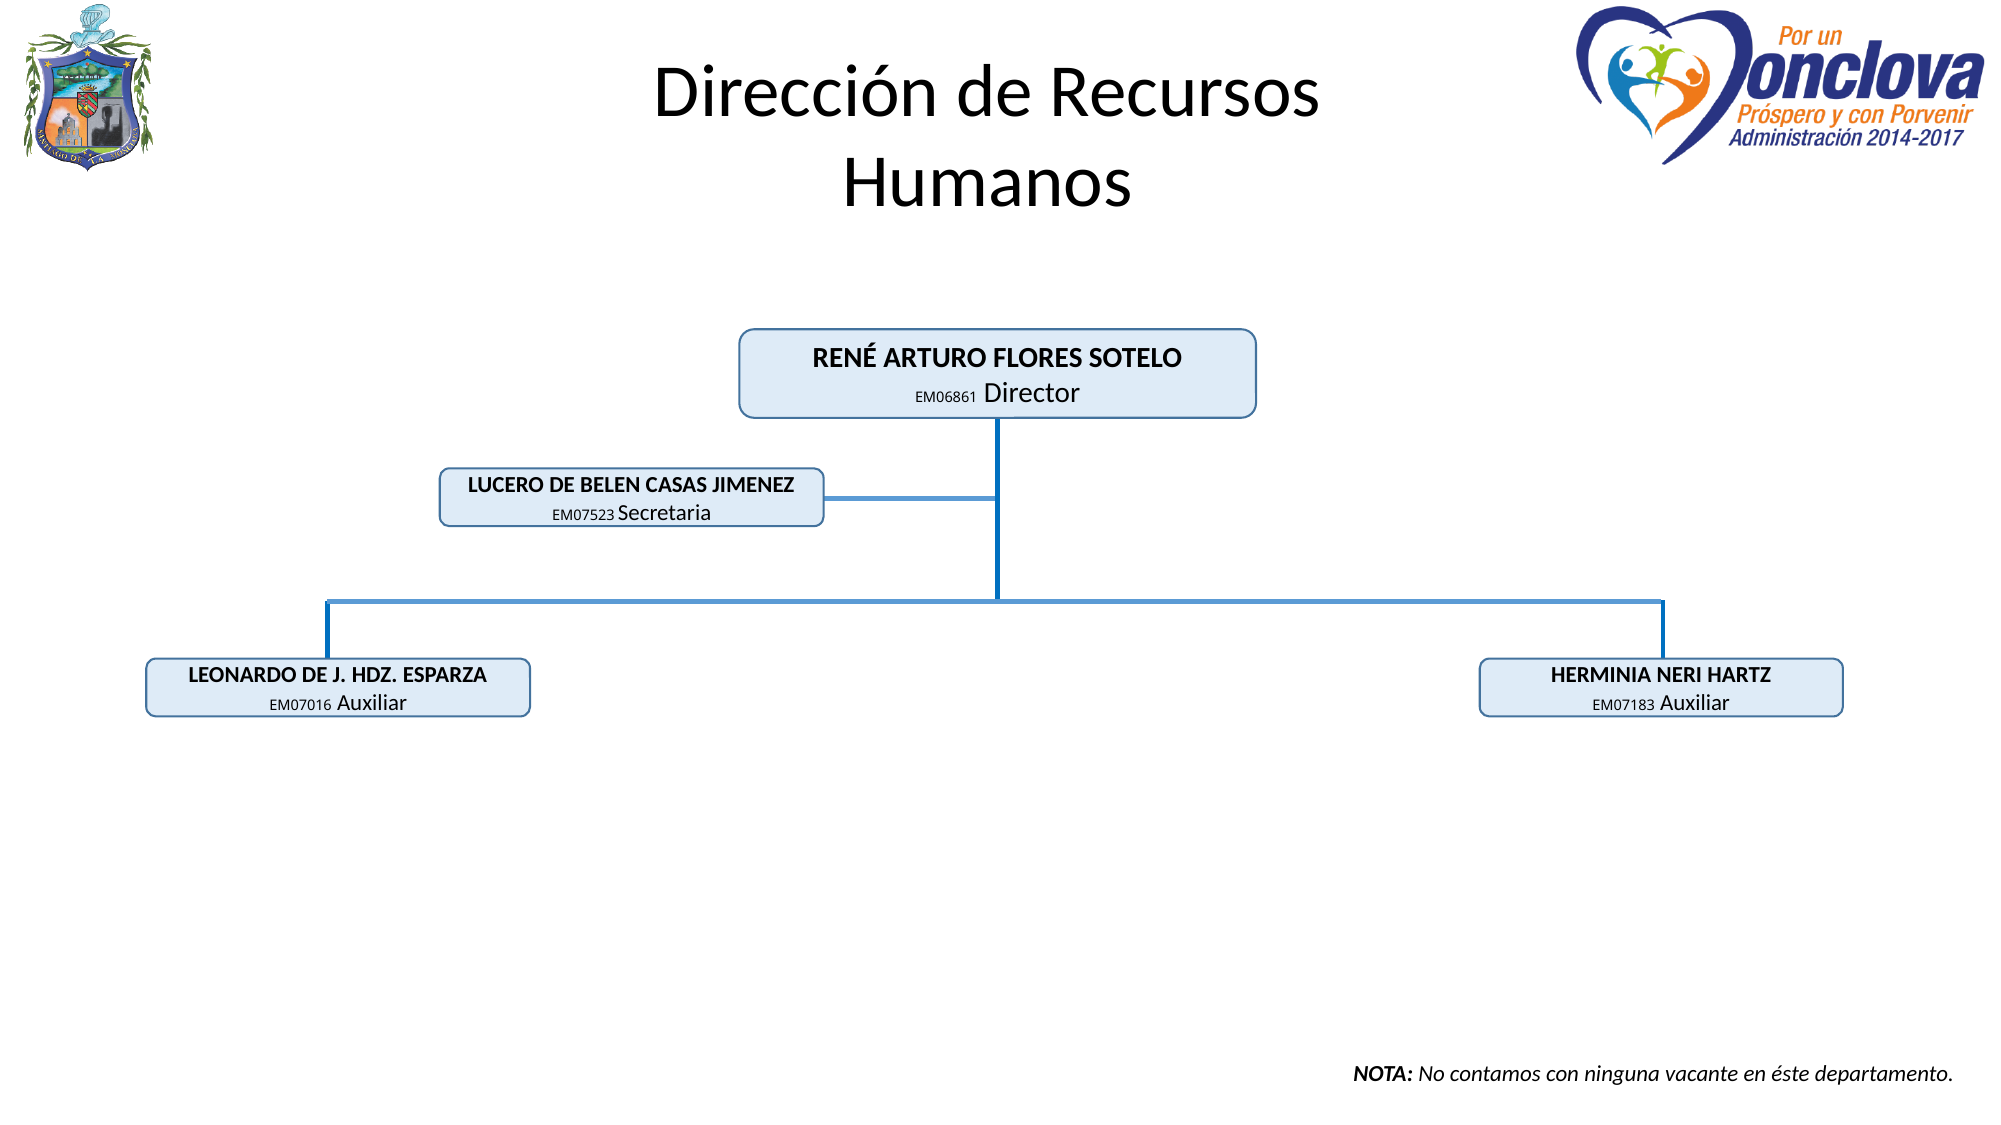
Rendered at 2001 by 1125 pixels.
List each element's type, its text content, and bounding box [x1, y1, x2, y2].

text_box RENÉ ARTURO FLORES SOTELO EM06861 Director [738, 328, 1258, 419]
picture [1576, 6, 2000, 165]
text_box LEONARDO DE J. HDZ. ESPARZA EM07016 Auxiliar [145, 657, 532, 718]
picture [24, 4, 153, 172]
text_box NOTA: No contamos con ninguna vacante en éste departamento. [1298, 1051, 1970, 1094]
text_box LUCERO DE BELEN CASAS JIMENEZ EM07523 Secretaria [438, 467, 825, 528]
text_box HERMINIA NERI HARTZ EM07183 Auxiliar [1478, 657, 1844, 718]
text_box Dirección de Recursos Humanos [520, 63, 1455, 200]
